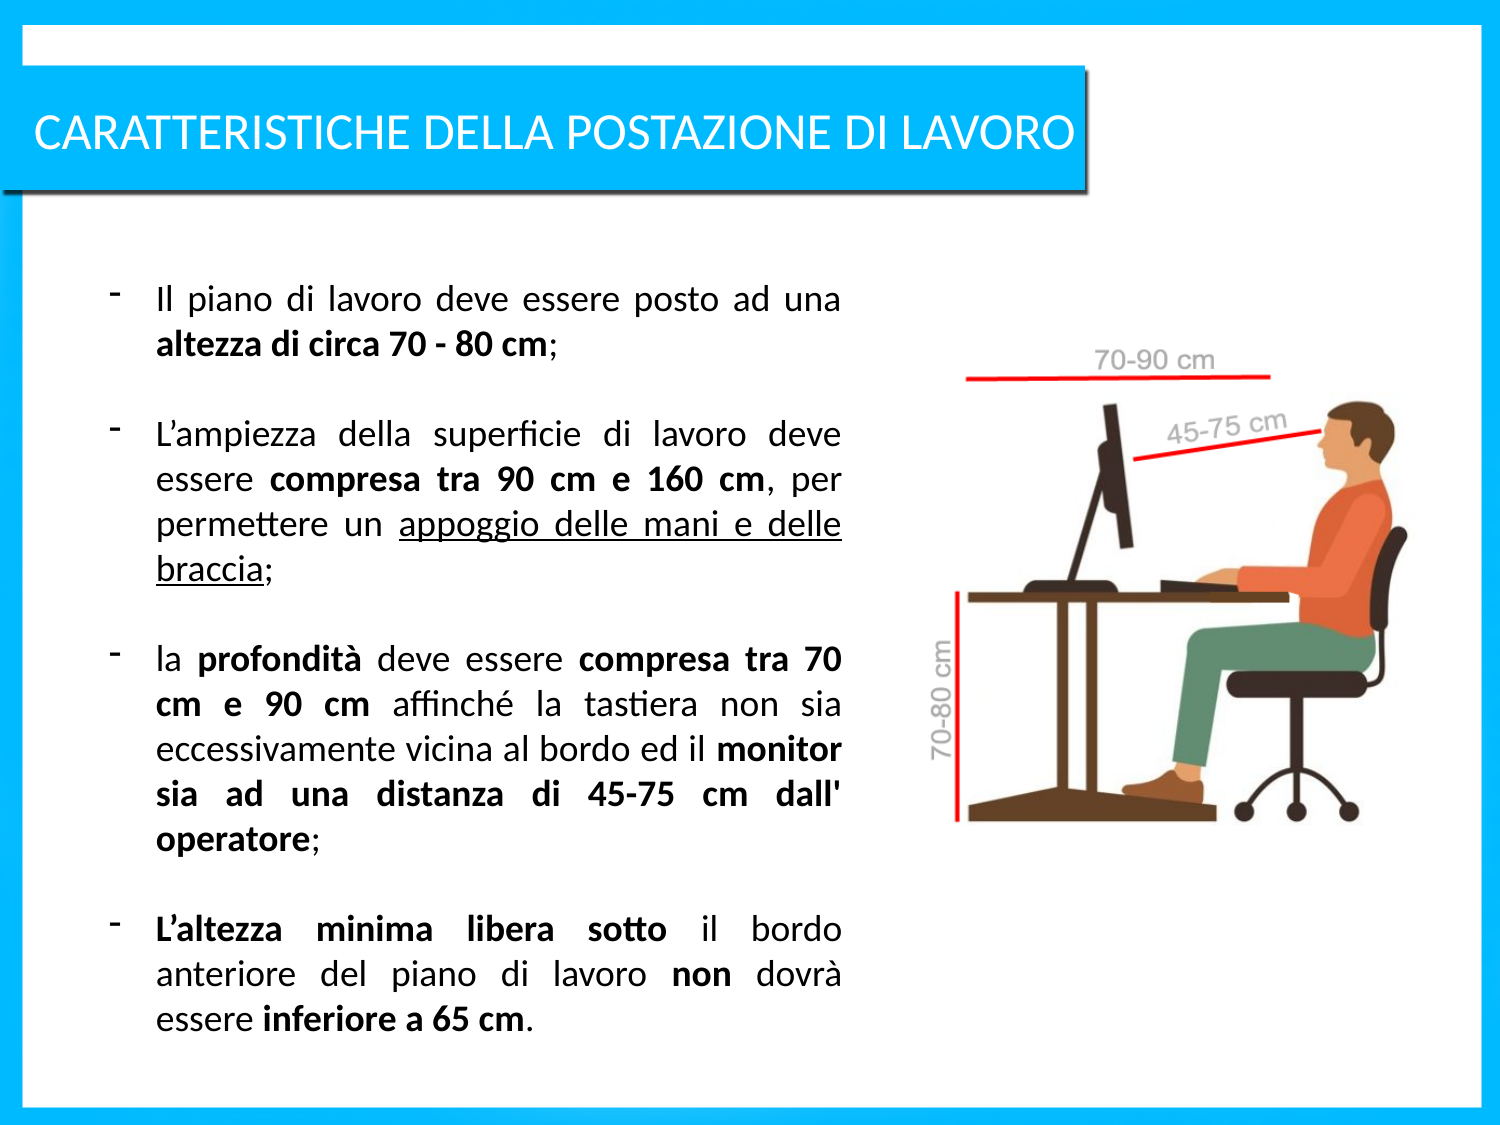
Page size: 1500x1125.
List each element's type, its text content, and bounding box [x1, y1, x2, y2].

picture [23, 26, 1481, 1114]
text_box CARATTERISTICHE DELLA POSTAZIONE DI LAVORO [19, 89, 1100, 168]
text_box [919, 330, 1459, 871]
text_box Il piano di lavoro deve essere posto ad una altezza di circa 70 - 80 cm; L’ampiezza della superficie di lavoro deve essere compresa tra 90 cm e 160 cm, per permettere un appoggio delle mani e delle braccia; la profondità deve essere compresa tra 70 cm e 90 cm affinché la tastiera non sia eccessivamente vicina al bordo ed il monitor sia ad una distanza di 45-75 cm dall' operatore; L’altezza minima libera sotto il bordo anteriore del piano di lavoro non dovrà essere inferiore a 65 cm. [94, 266, 858, 1047]
